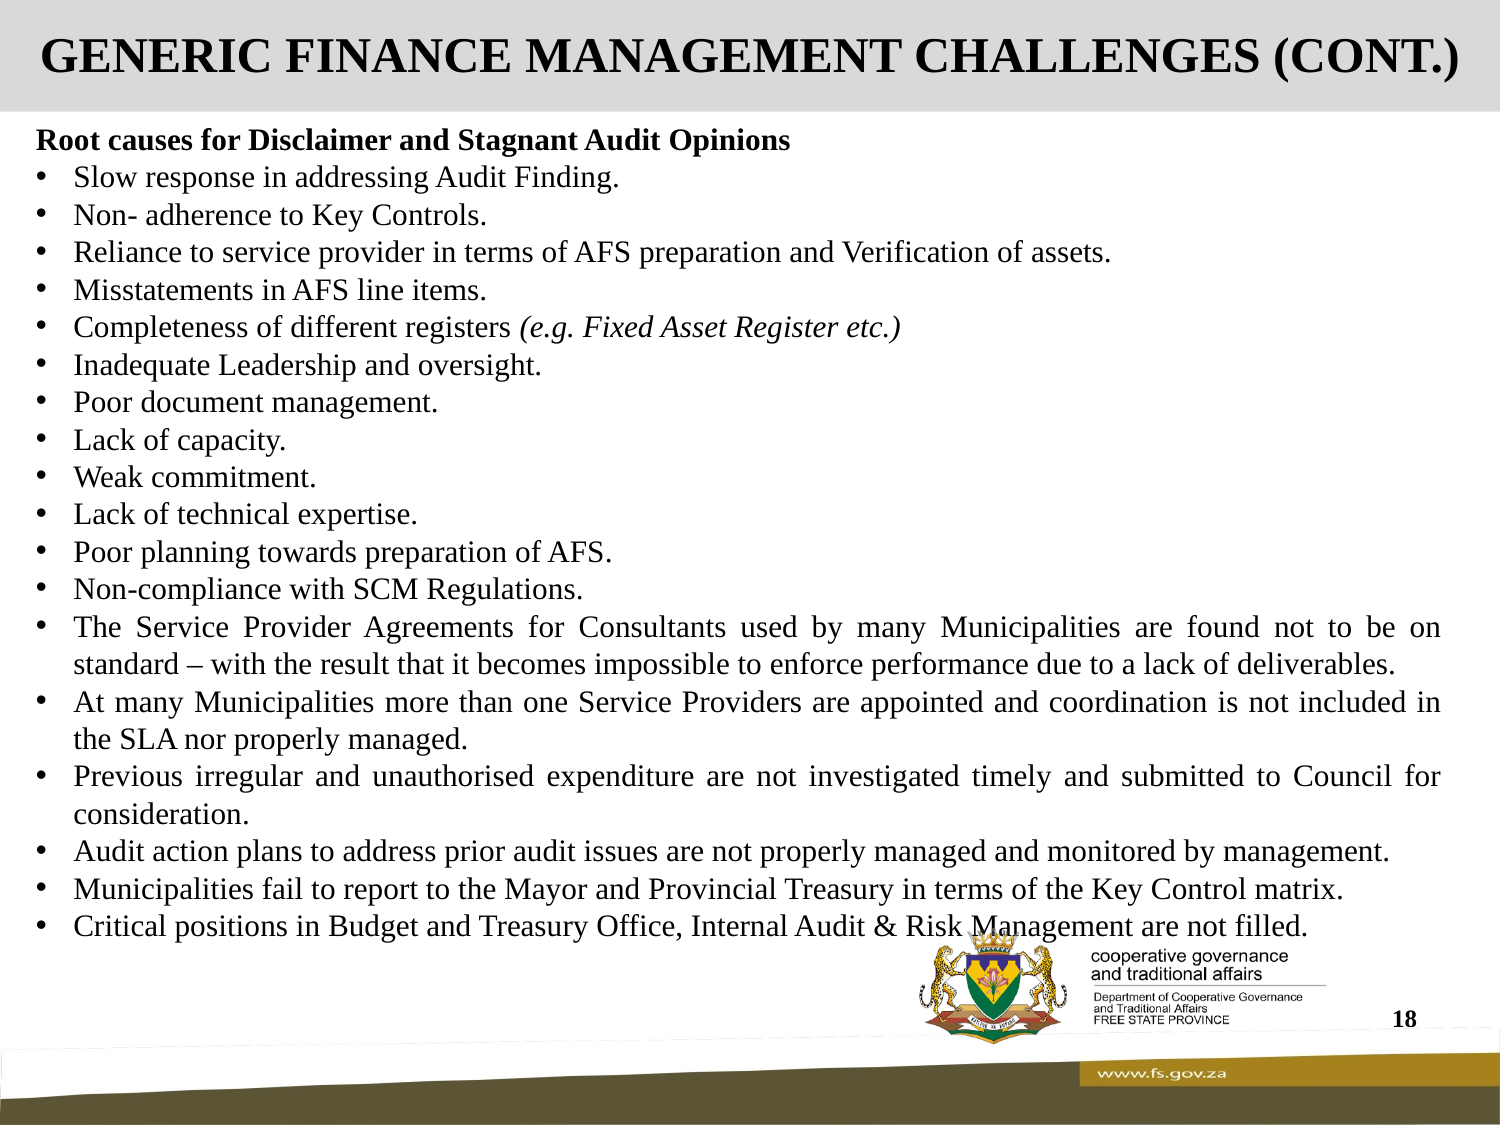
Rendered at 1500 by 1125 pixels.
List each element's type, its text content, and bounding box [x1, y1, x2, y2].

title Generic finance management challenges (CONT.) [0, 0, 1500, 112]
list Root causes for Disclaimer and Stagnant Audit Opinions Slow response in addressing Audit Finding. Non- adherence to Key Controls. Reliance to service provider in terms of AFS preparation and Verification of assets. Misstatements in AFS line items. Completeness of different registers (e.g. Fixed Asset Register etc.) Inadequate Leadership and oversight. Poor document management. Lack of capacity. Weak commitment. Lack of technical expertise. Poor planning towards preparation of AFS. Non-compliance with SCM Regulations. The Service Provider Agreements for Consultants used by many Municipalities are found not to be on standard – with the result that it becomes impossible to enforce performance due to a lack of deliverables. At many Municipalities more than one Service Providers are appointed and coordination is not included in the SLA nor properly managed. Previous irregular and unauthorised expenditure are not investigated timely and submitted to Council for consideration. Audit action plans to address prior audit issues are not properly managed and monitored by management. Municipalities fail to report to the Mayor and Provincial Treasury in terms of the Key Control matrix. Critical positions in Budget and Treasury Office, Internal Audit & Risk Management are not filled. [20, 111, 1459, 999]
picture [0, 915, 1500, 1125]
slide_number 18 [1335, 987, 1433, 1026]
